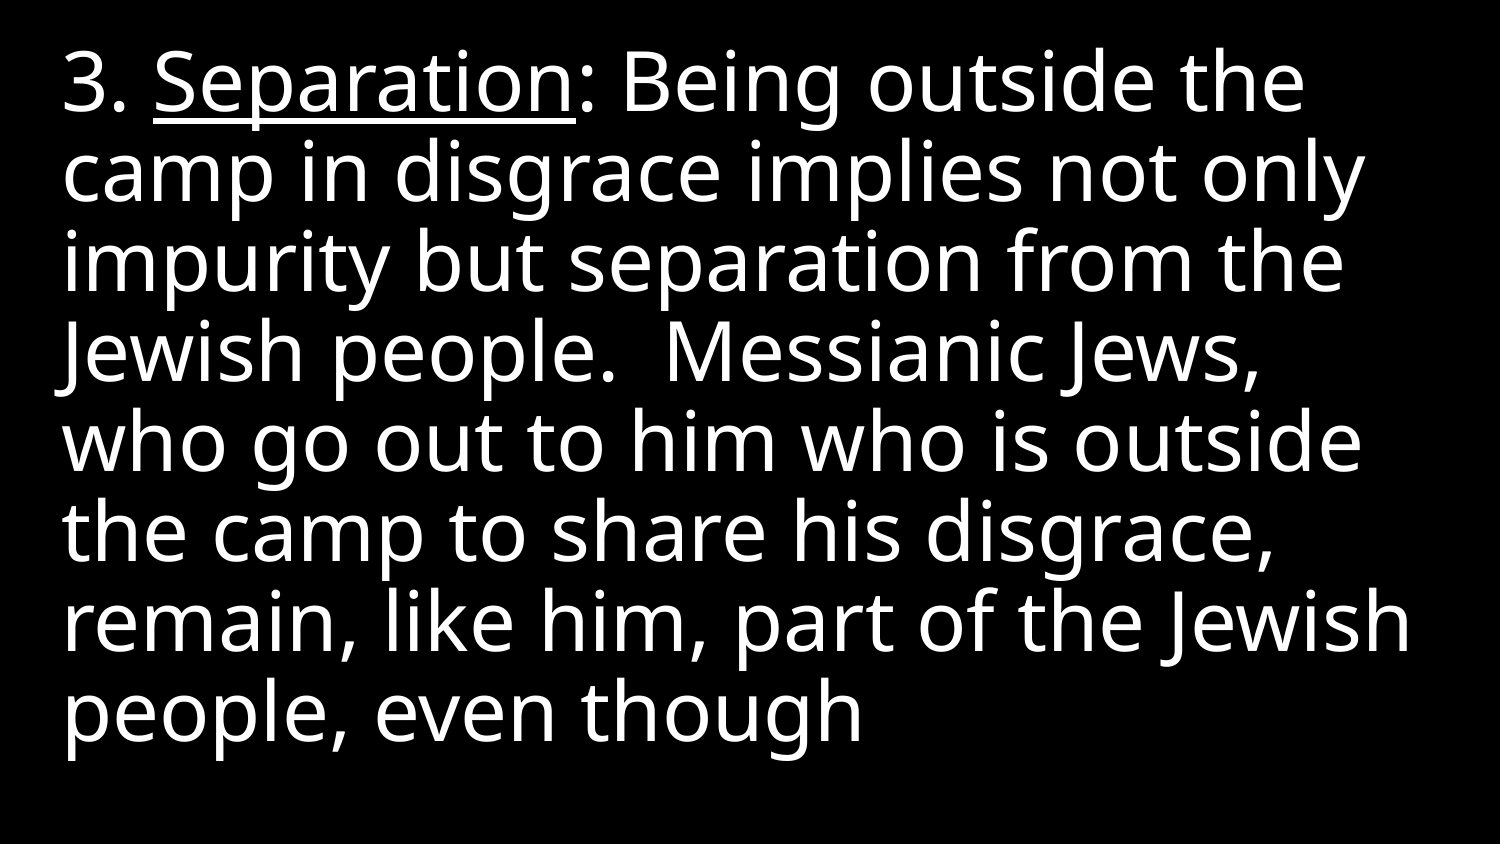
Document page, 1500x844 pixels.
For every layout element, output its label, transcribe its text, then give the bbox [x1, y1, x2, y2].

subtitle 3. Separation: Being outside the camp in disgrace implies not only impurity but separation from the Jewish people. Messianic Jews, who go out to him who is outside the camp to share his disgrace, remain, like him, part of the Jewish people, even though [50, 34, 1450, 797]
